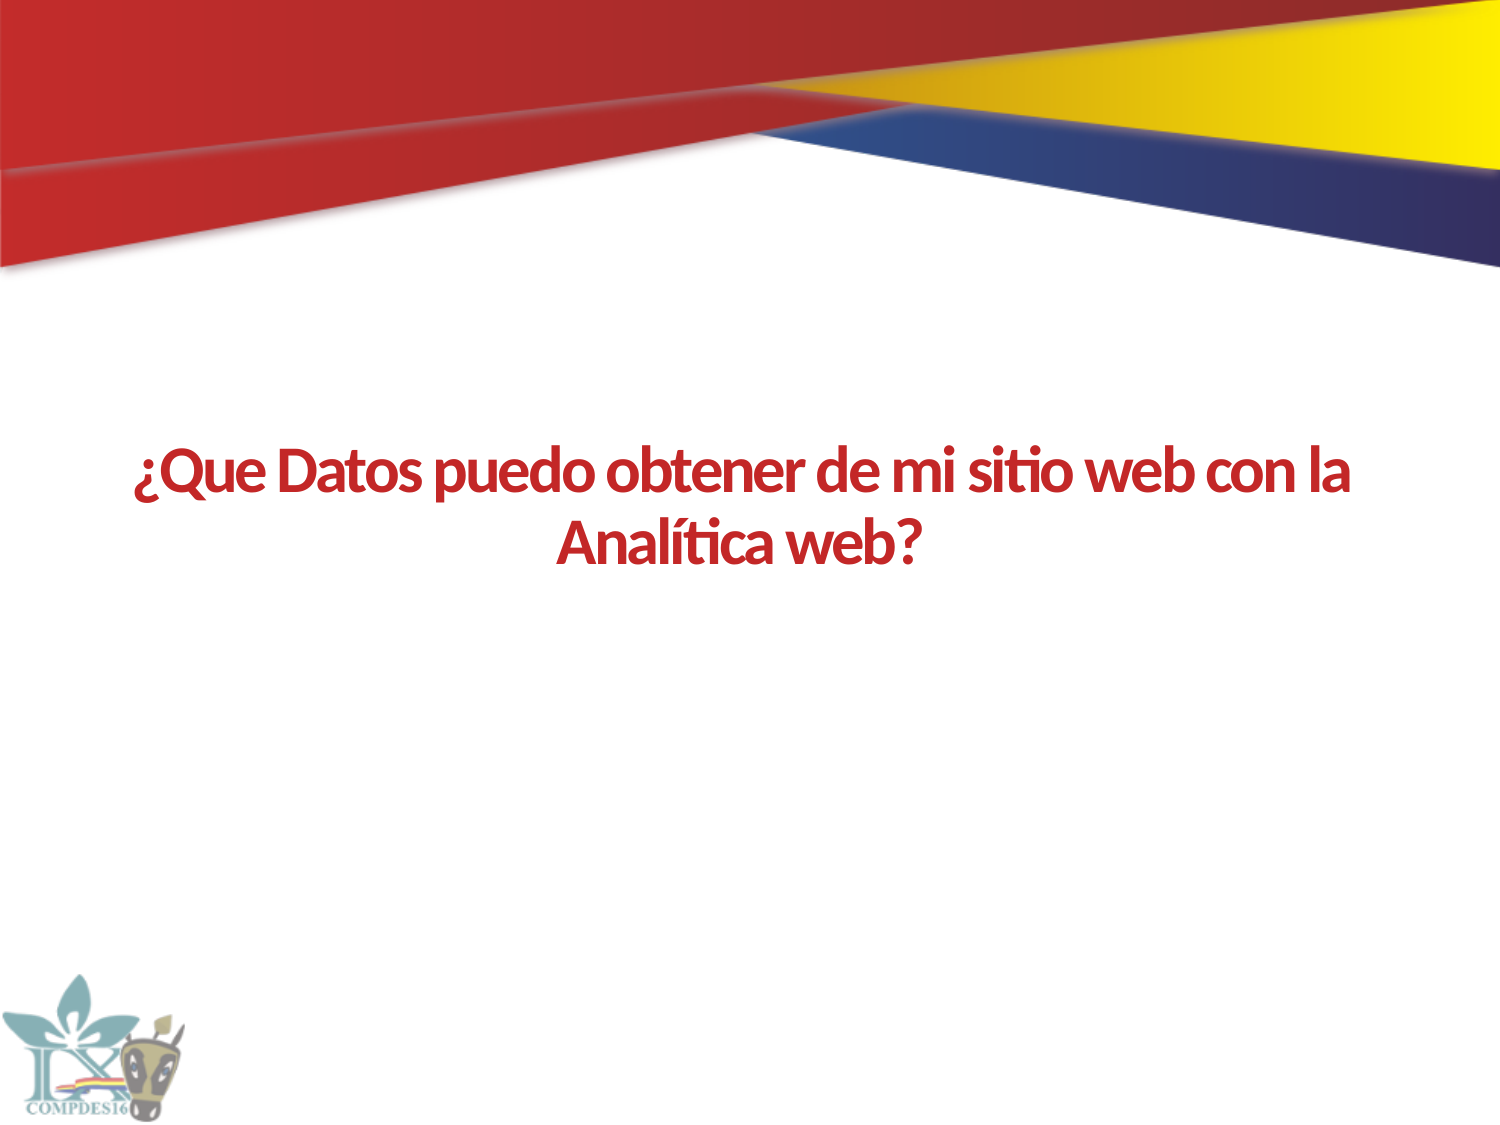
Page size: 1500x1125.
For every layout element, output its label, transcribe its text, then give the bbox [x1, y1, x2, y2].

title ¿Que Datos puedo obtener de mi sitio web con la Analítica web? [94, 447, 1389, 568]
picture [0, 0, 1500, 1125]
